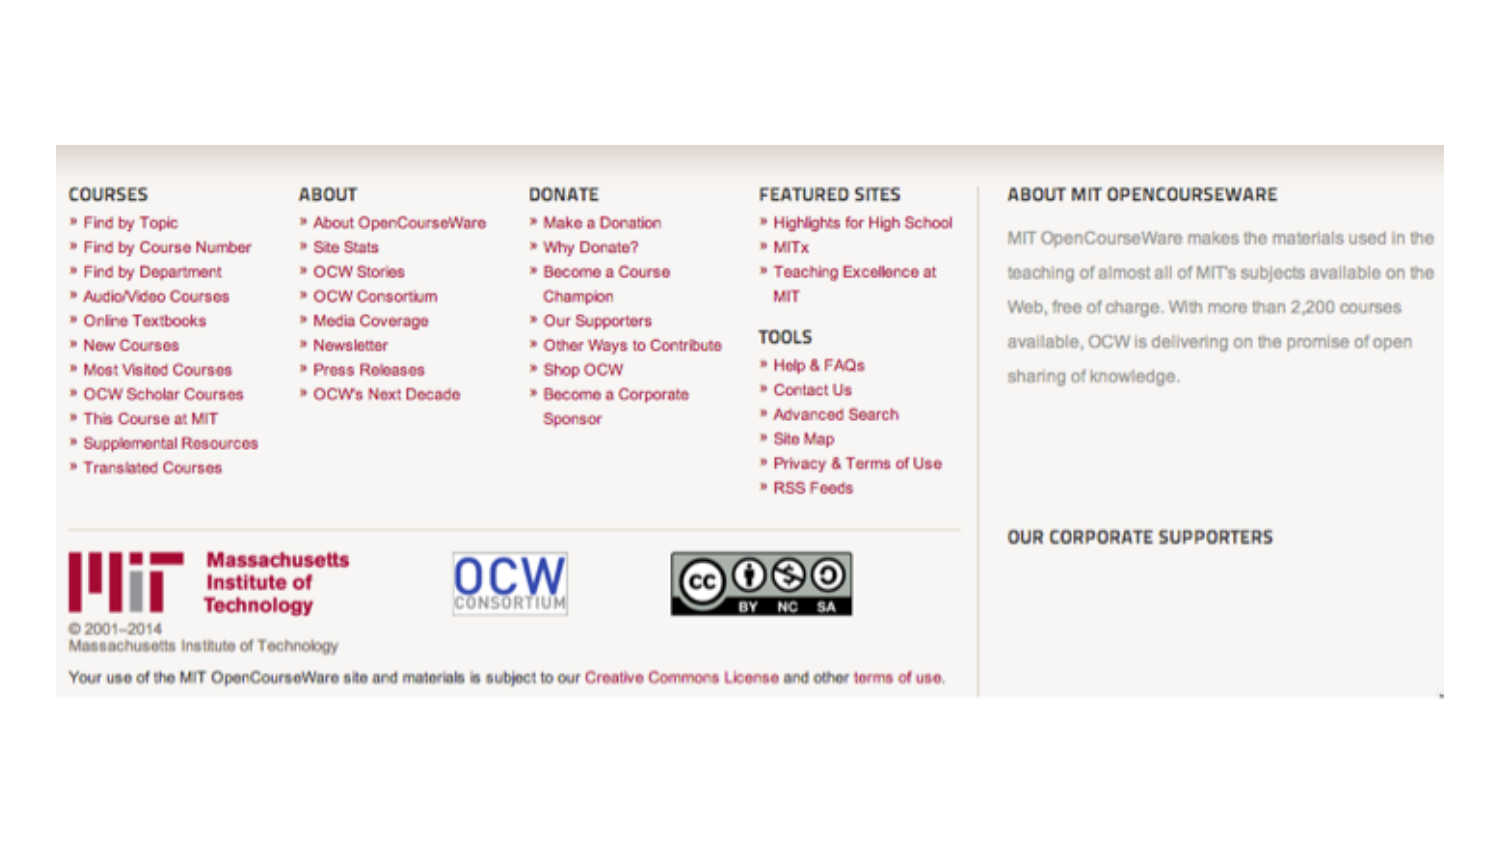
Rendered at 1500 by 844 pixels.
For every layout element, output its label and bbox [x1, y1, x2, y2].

picture [56, 145, 1444, 699]
